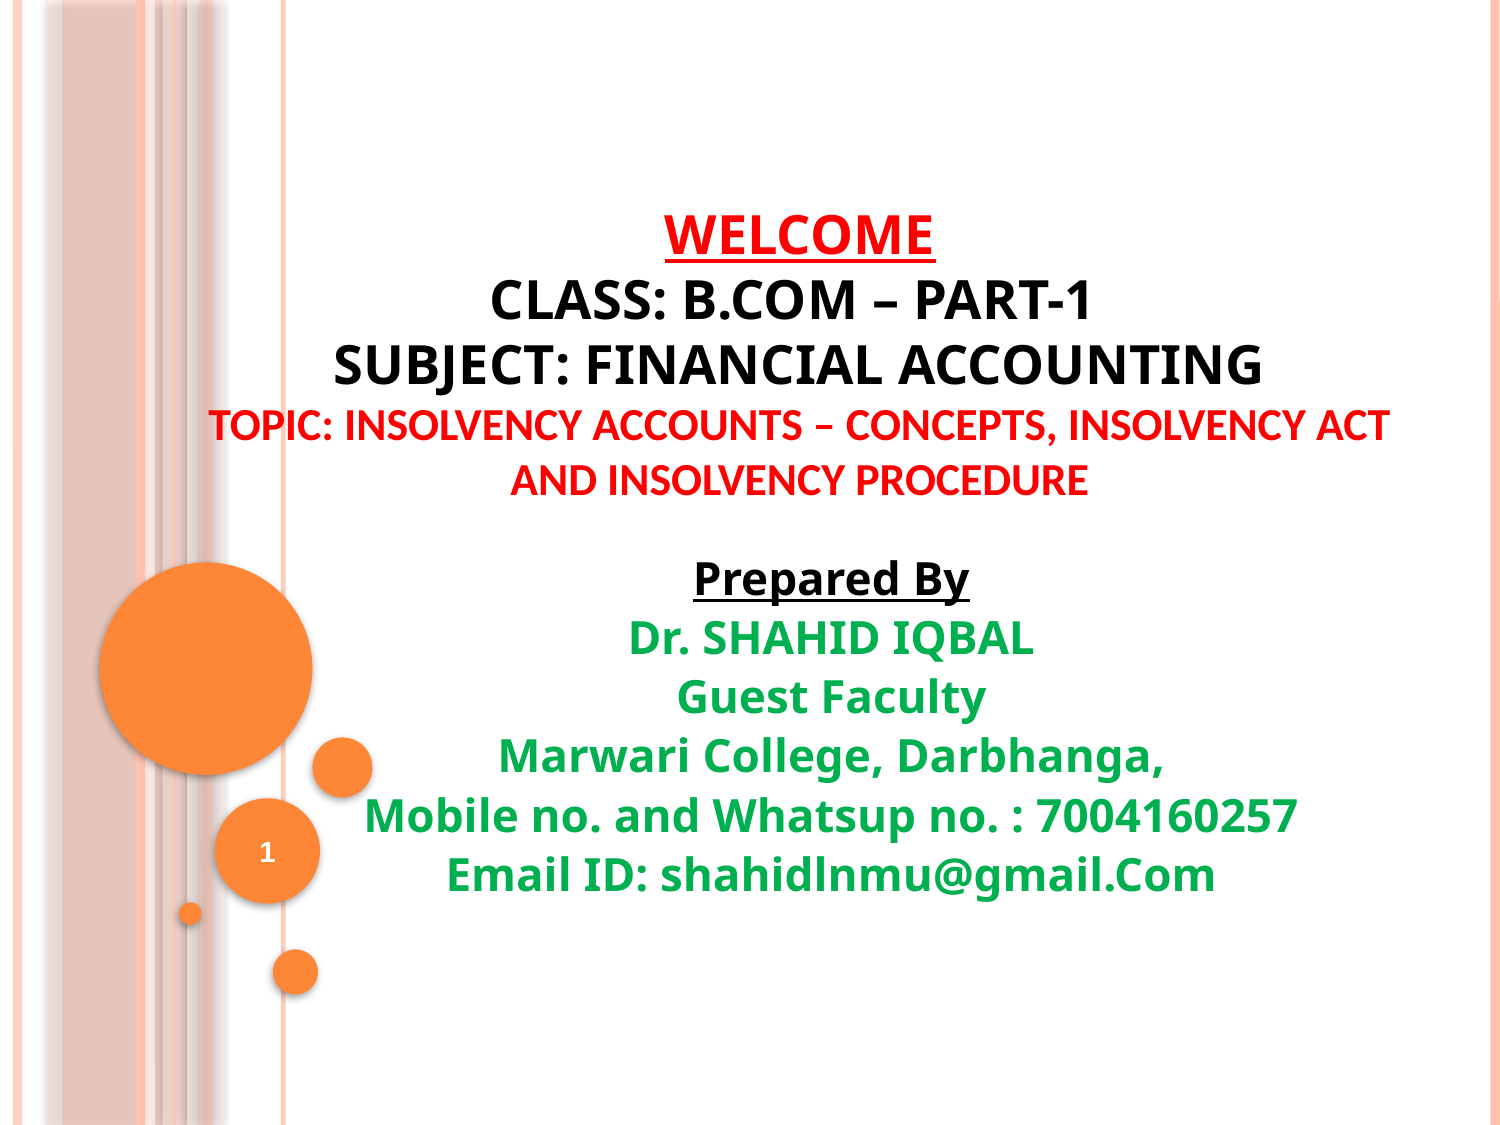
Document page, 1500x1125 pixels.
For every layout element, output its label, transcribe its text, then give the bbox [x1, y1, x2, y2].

subtitle Prepared By Dr. SHAHID IQBAL Guest Faculty Marwari College, Darbhanga, Mobile no. and Whatsup no. : 7004160257 Email ID: shahidlnmu@gmail.Com [262, 474, 1400, 1000]
slide_number 1 [217, 808, 318, 894]
title WELCOME Class: B.Com – Part-1 Subject: Financial Accounting Topic: Insolvency Accounts – Concepts, Insolvency Act and Insolvency Procedure [150, 75, 1450, 513]
